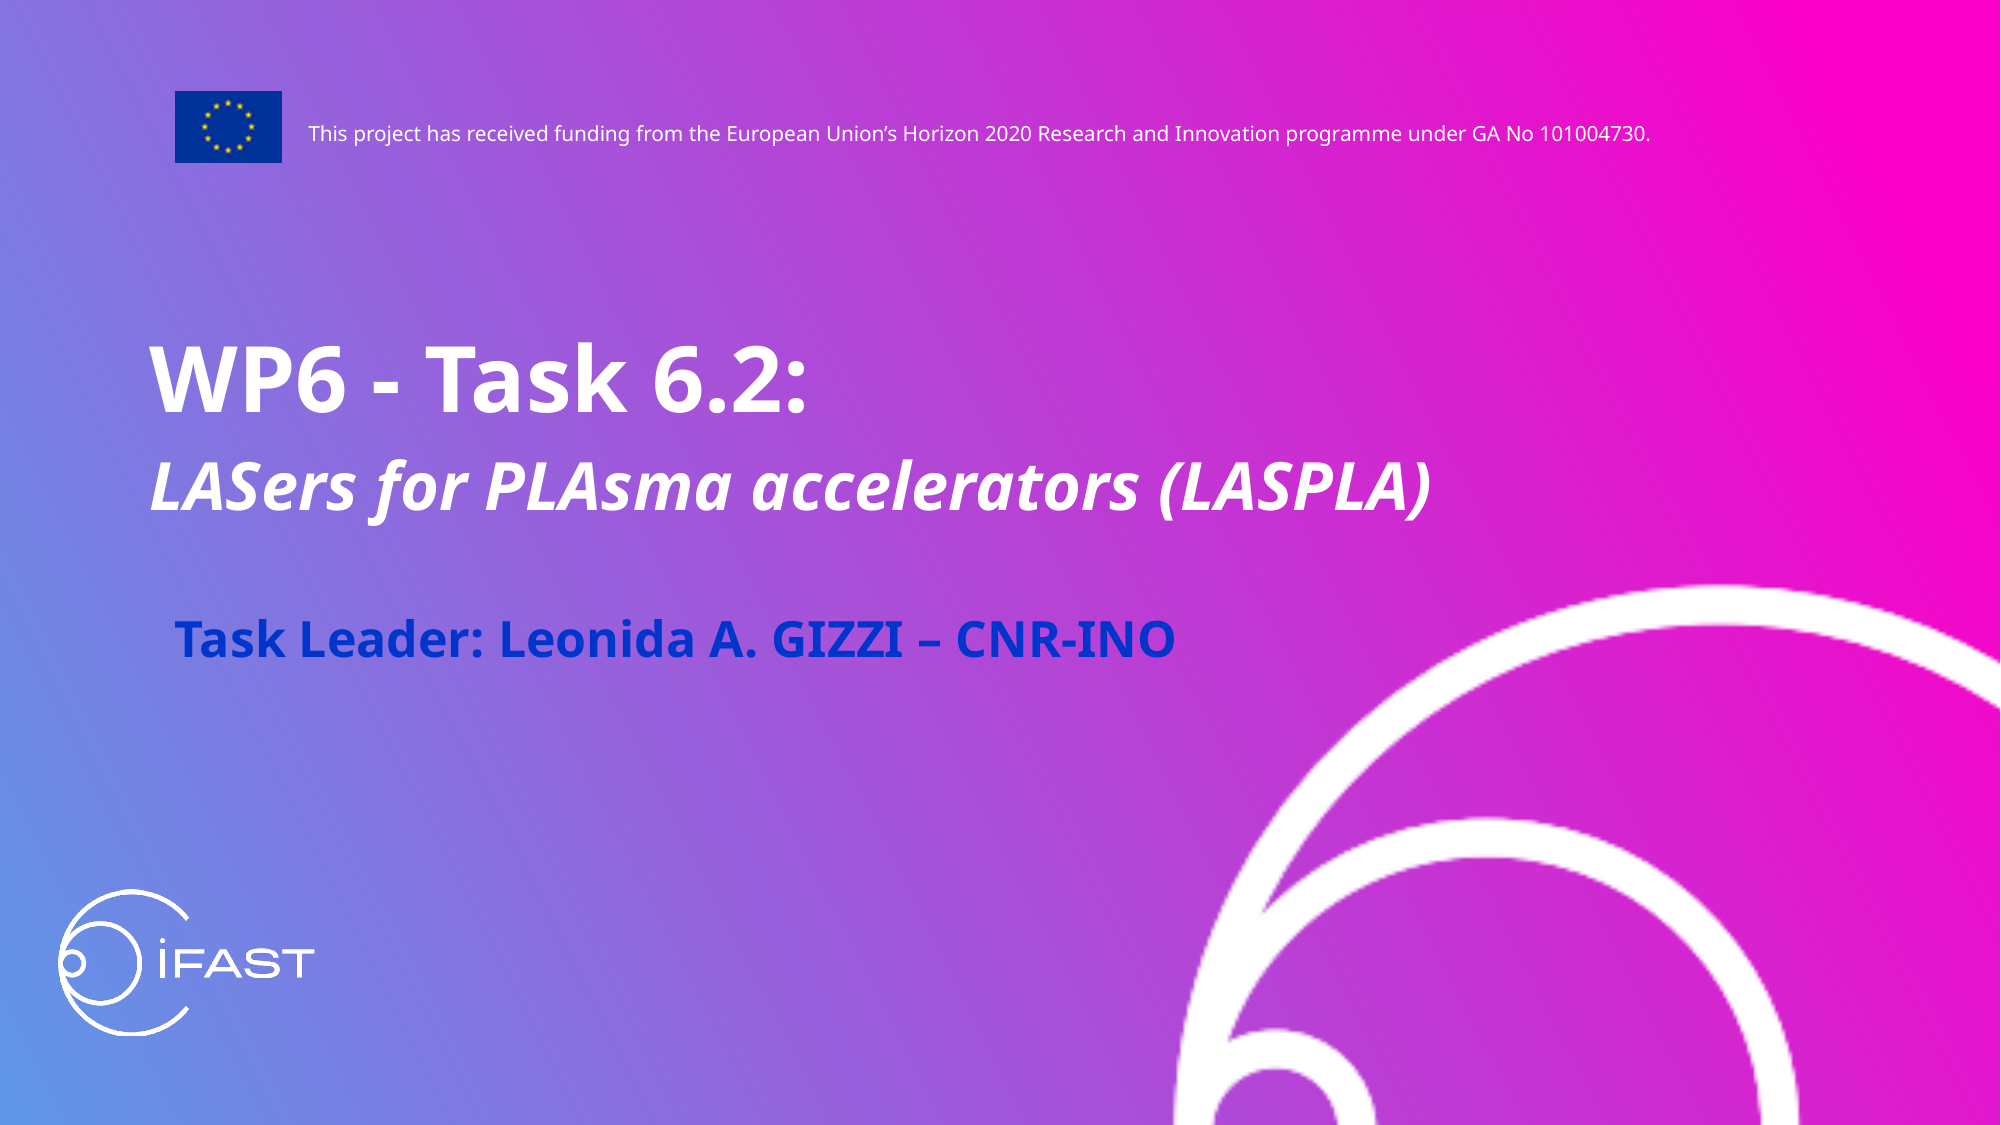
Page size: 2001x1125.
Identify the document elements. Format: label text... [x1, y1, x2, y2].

picture [175, 91, 282, 163]
list Task Leader: Leonida A. GIZZI – CNR-INO [174, 613, 1682, 740]
list WP6 - Task 6.2: LASers for PLAsma accelerators (LASPLA) [149, 332, 1922, 526]
